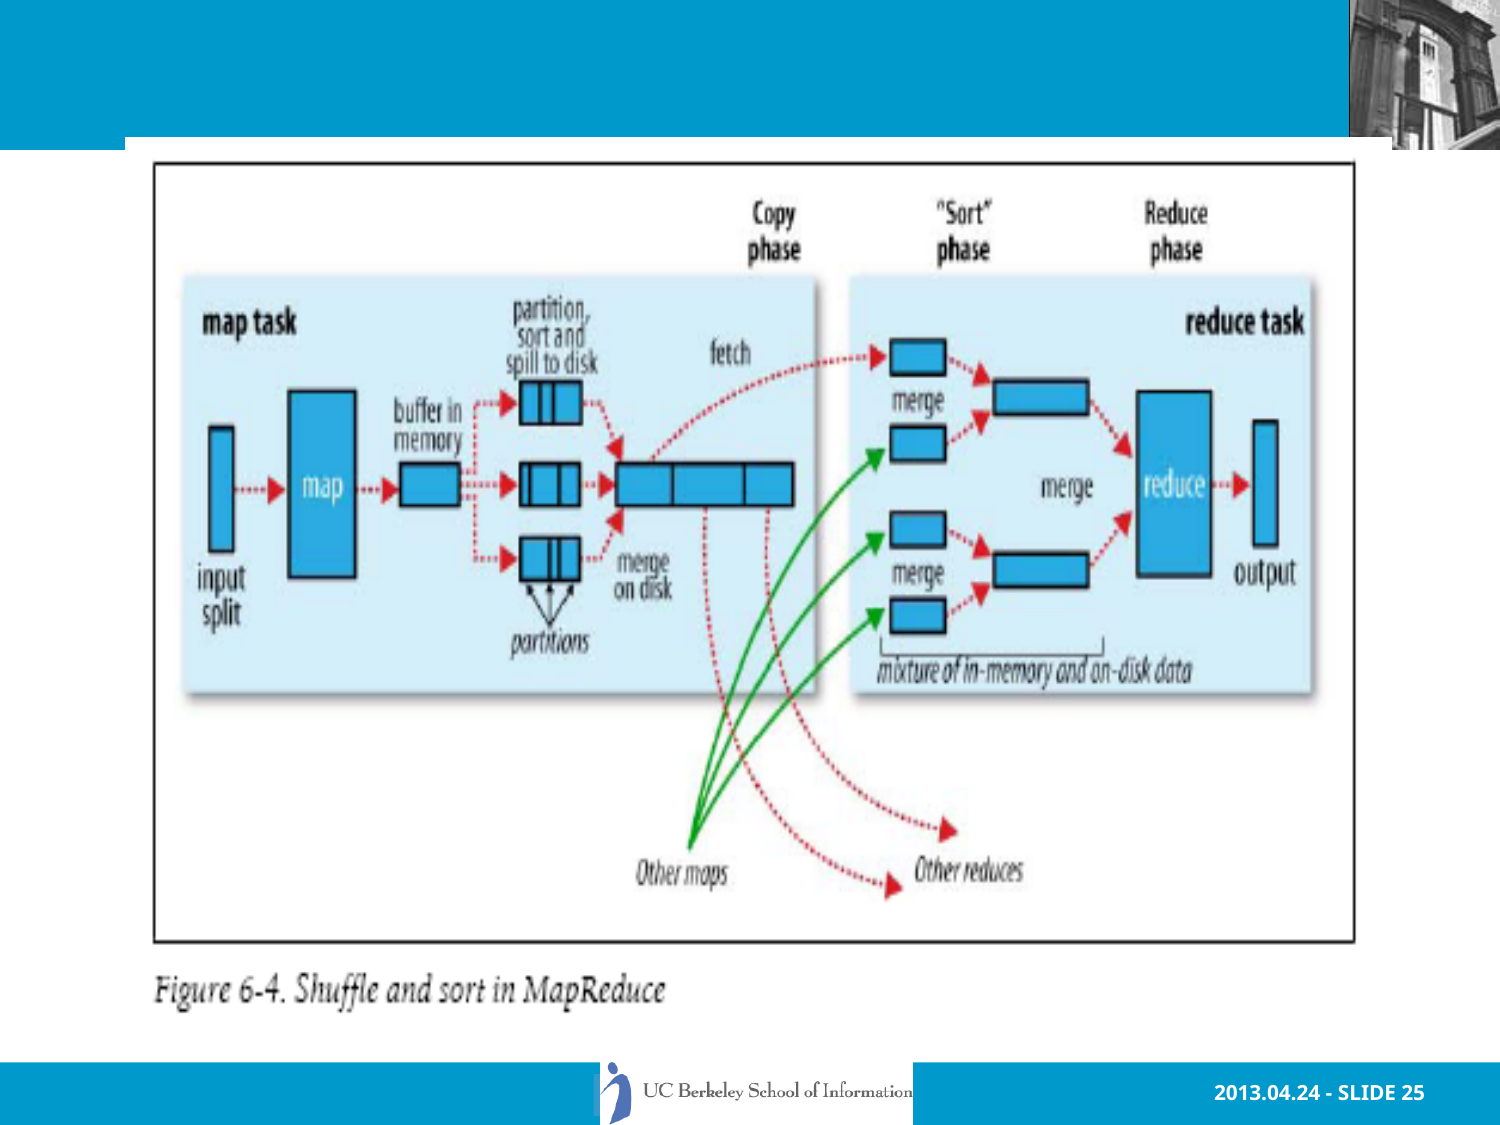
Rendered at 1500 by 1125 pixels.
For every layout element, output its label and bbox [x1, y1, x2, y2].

picture [594, 1062, 912, 1125]
picture [124, 0, 1500, 1023]
